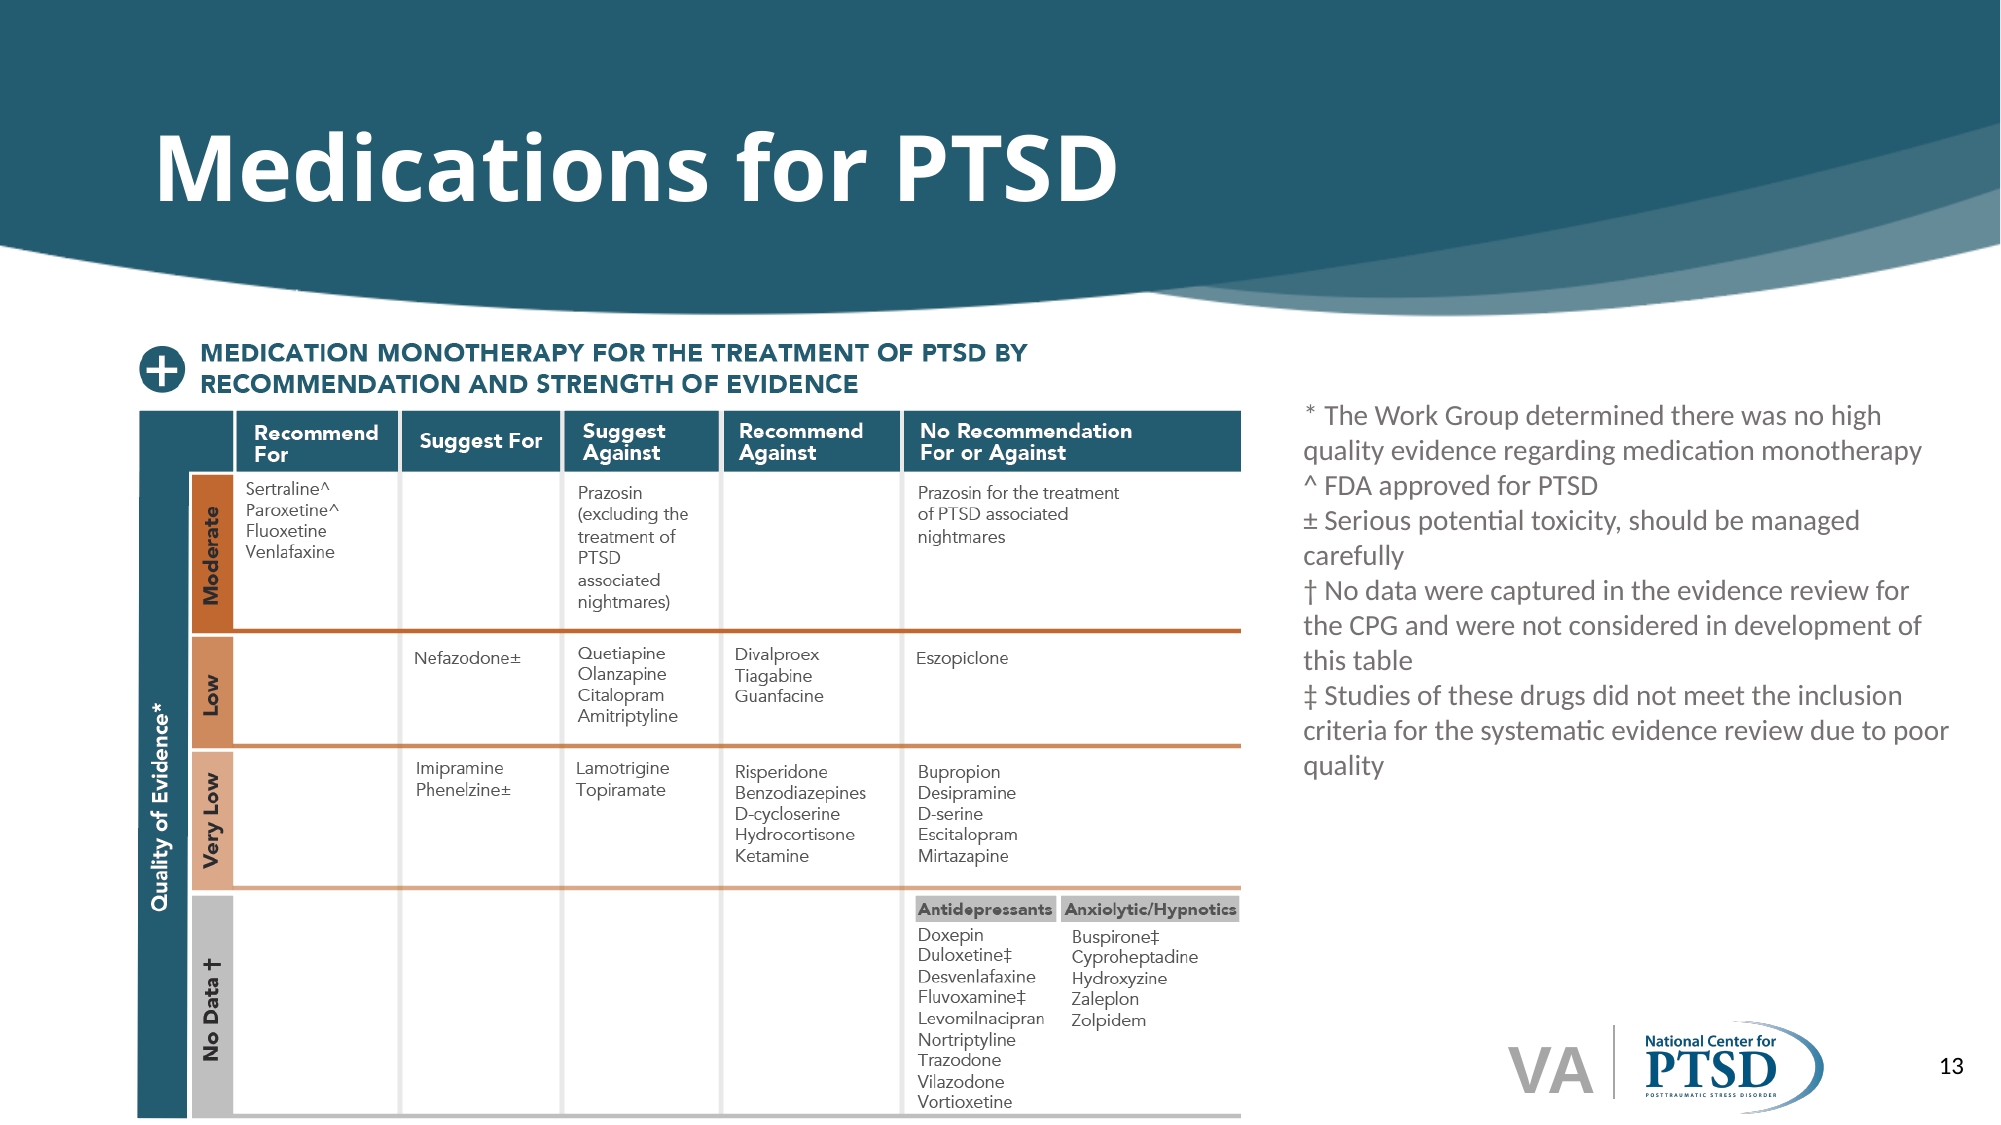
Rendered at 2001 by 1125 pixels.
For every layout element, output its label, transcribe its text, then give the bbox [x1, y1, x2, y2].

text_box VA [1492, 1019, 1621, 1114]
picture [0, 0, 2001, 1125]
slide_number 13 [1901, 1034, 1980, 1095]
text_box Medications for PTSD [137, 102, 1863, 227]
text_box * The Work Group determined there was no high quality evidence regarding medication monotherapy ^ FDA approved for PTSD ± Serious potential toxicity, should be managed carefully † No data were captured in the evidence review for the CPG and were not considered in development of this table ‡ Studies of these drugs did not meet the inclusion criteria for the systematic evidence review due to poor quality [1288, 388, 1969, 824]
